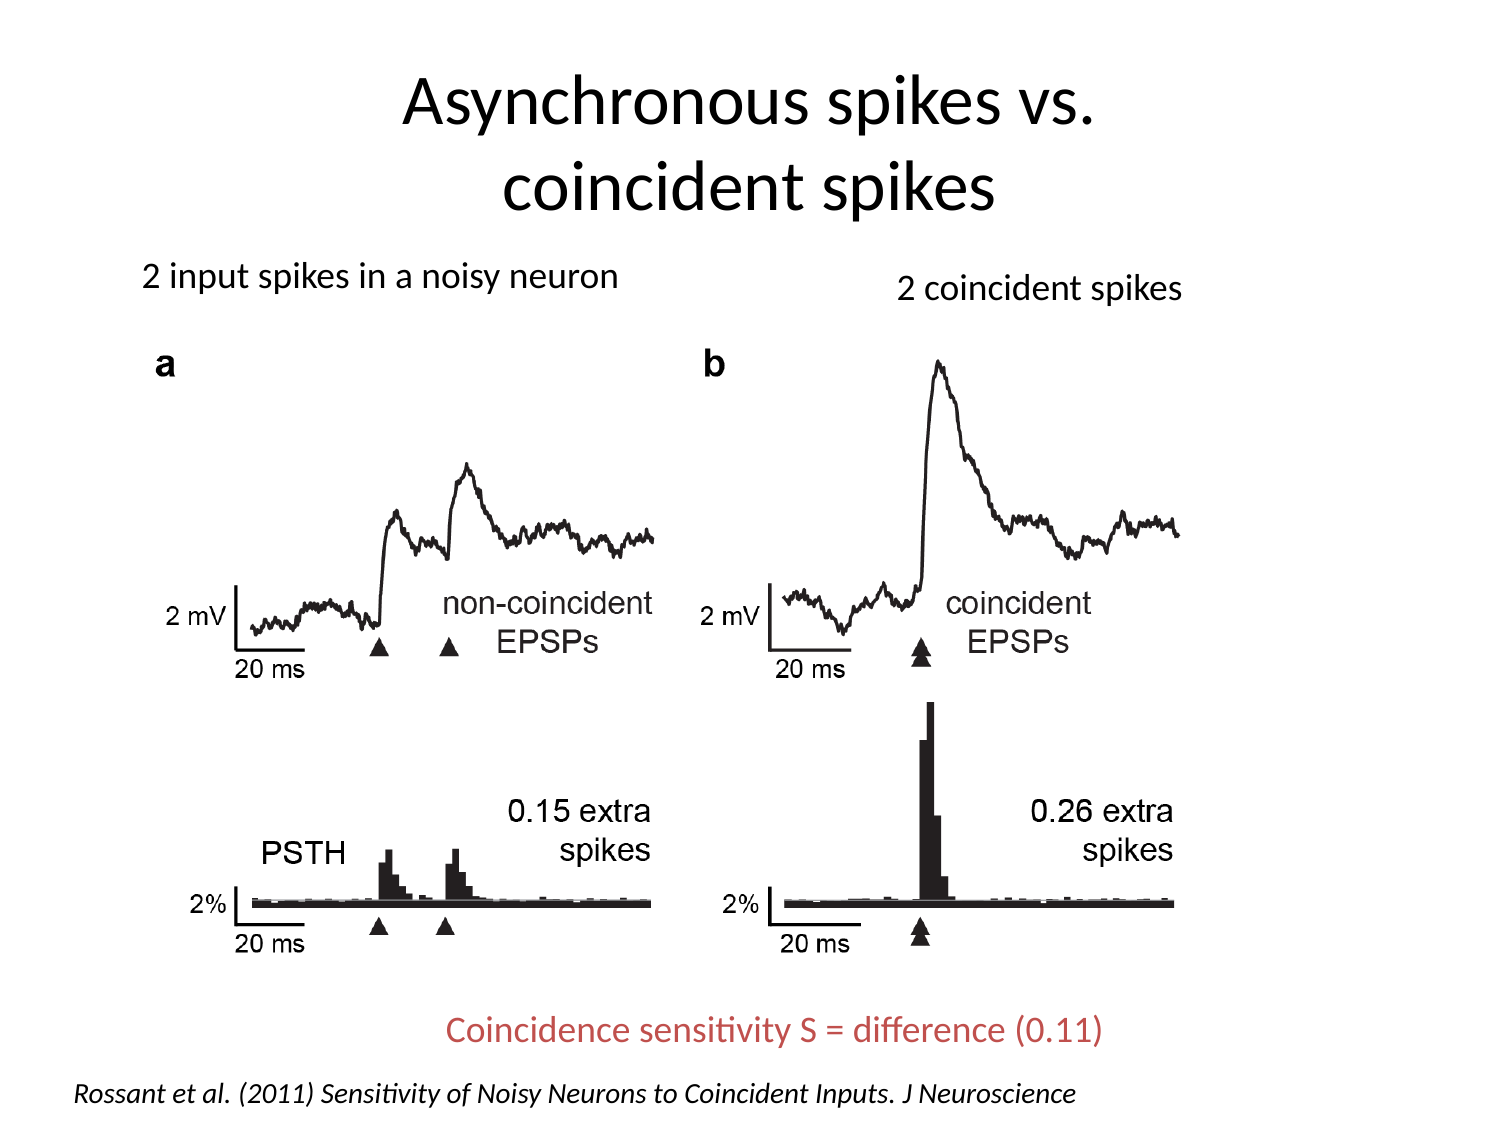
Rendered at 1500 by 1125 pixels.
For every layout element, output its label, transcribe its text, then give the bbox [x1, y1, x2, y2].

title Asynchronous spikes vs. coincident spikes [75, 45, 1425, 233]
text_box 2 coincident spikes [881, 255, 1198, 315]
text_box Coincidence sensitivity S = difference (0.11) [431, 997, 1152, 1058]
text_box Rossant et al. (2011) Sensitivity of Noisy Neurons to Coincident Inputs. J Neuroscience [58, 1067, 1093, 1117]
picture [141, 338, 1206, 981]
text_box 2 input spikes in a noisy neuron [126, 243, 635, 304]
